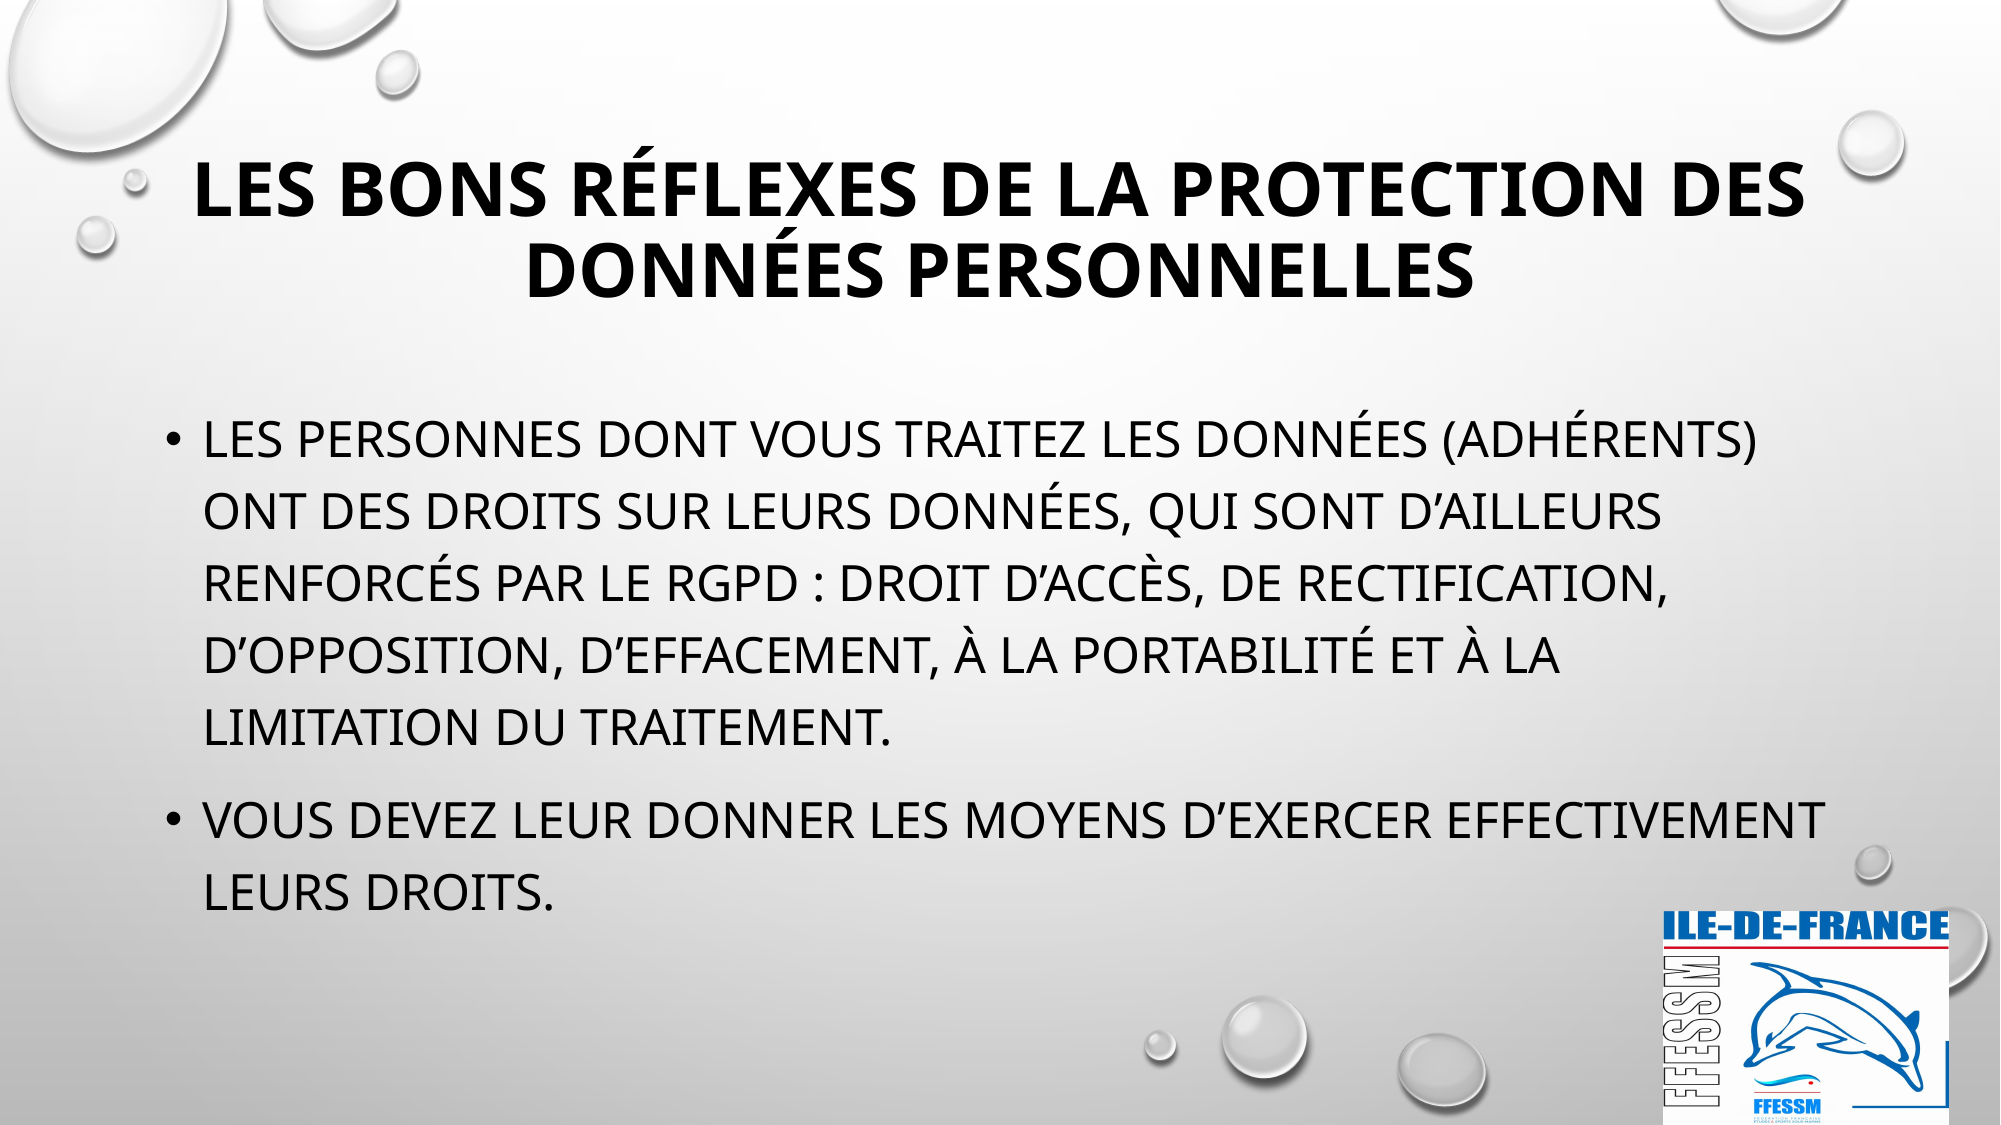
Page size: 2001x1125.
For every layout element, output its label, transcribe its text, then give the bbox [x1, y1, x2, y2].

picture [0, 0, 2000, 1125]
title Les bons réflexes de la protection des données personnelles [149, 101, 1851, 364]
list Les personnes dont vous traitez les données (ADHÉRENTS) ont des droits sur leurs données, qui sont d’ailleurs renforcés par le RGPD : droit d’accès, de rectification, d’opposition, d’effacement, à la portabilité et à la limitation du traitement. Vous devez leur donner les moyens d’exercer effectivement leurs droits. [149, 388, 1850, 950]
